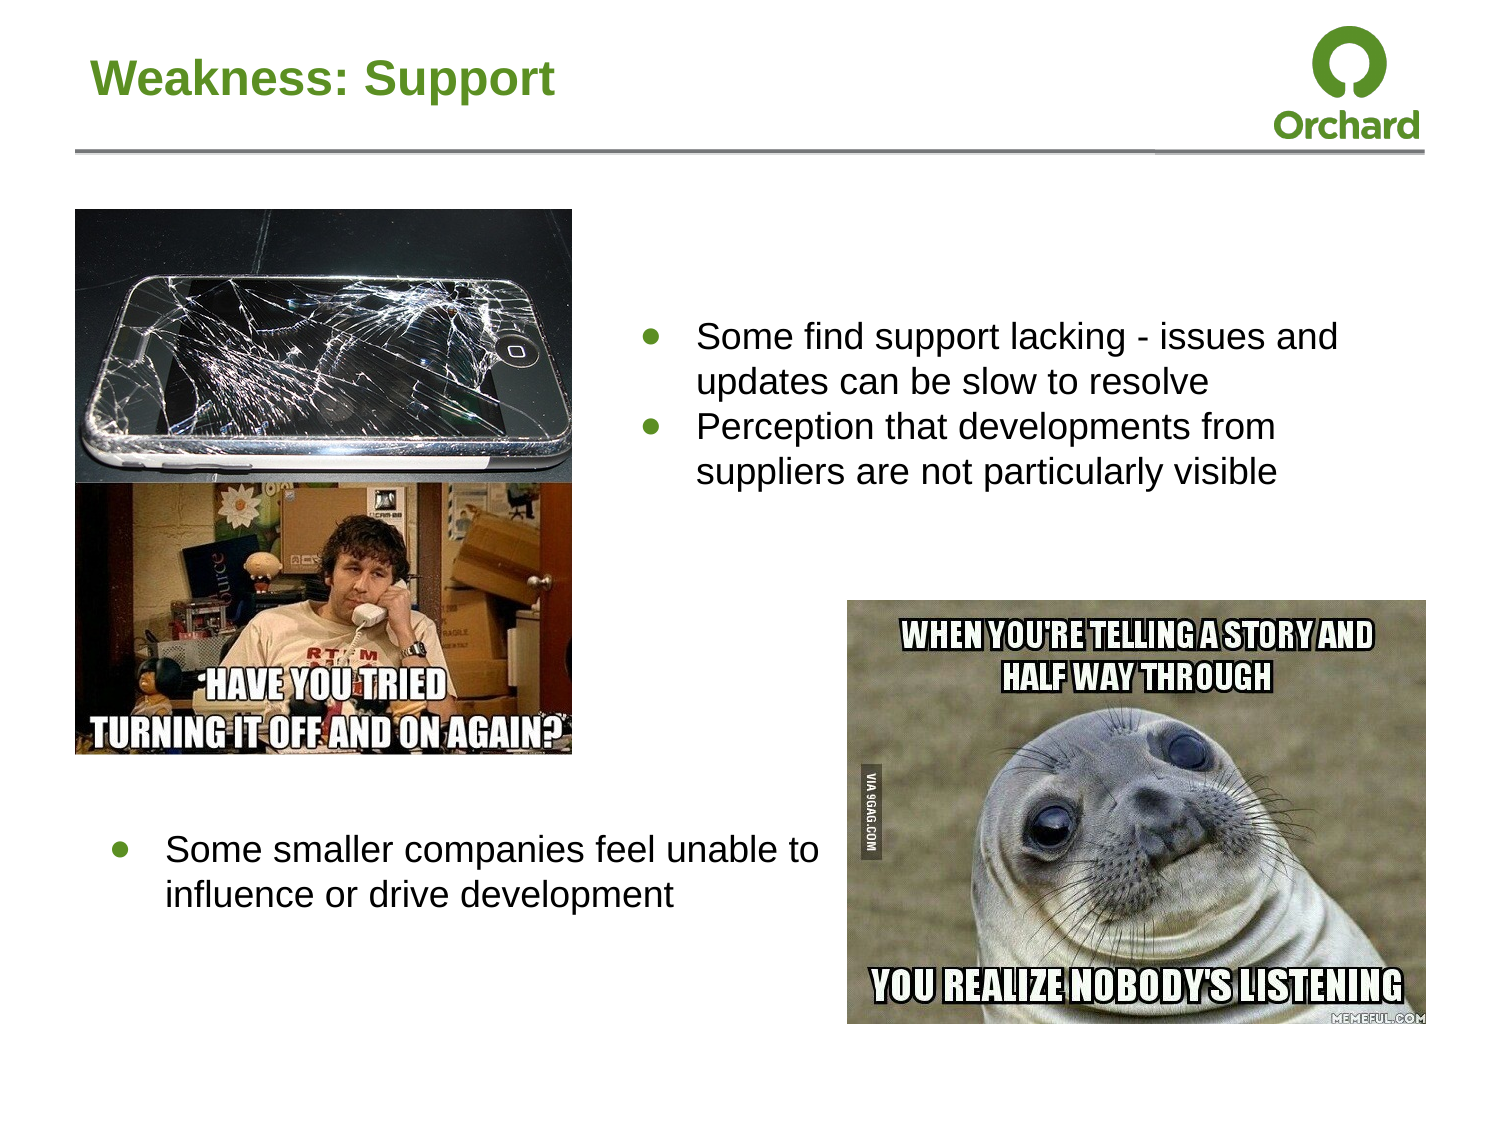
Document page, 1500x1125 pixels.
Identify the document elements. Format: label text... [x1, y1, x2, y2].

title Weakness: Support [75, 45, 1275, 106]
picture [74, 208, 572, 756]
list Some smaller companies feel unable to influence or drive development [75, 809, 842, 1024]
picture [847, 600, 1426, 1024]
picture [1274, 26, 1419, 139]
list Some find support lacking - issues and updates can be slow to resolve Perception that developments from suppliers are not particularly visible [605, 296, 1426, 539]
picture [75, 149, 1425, 155]
